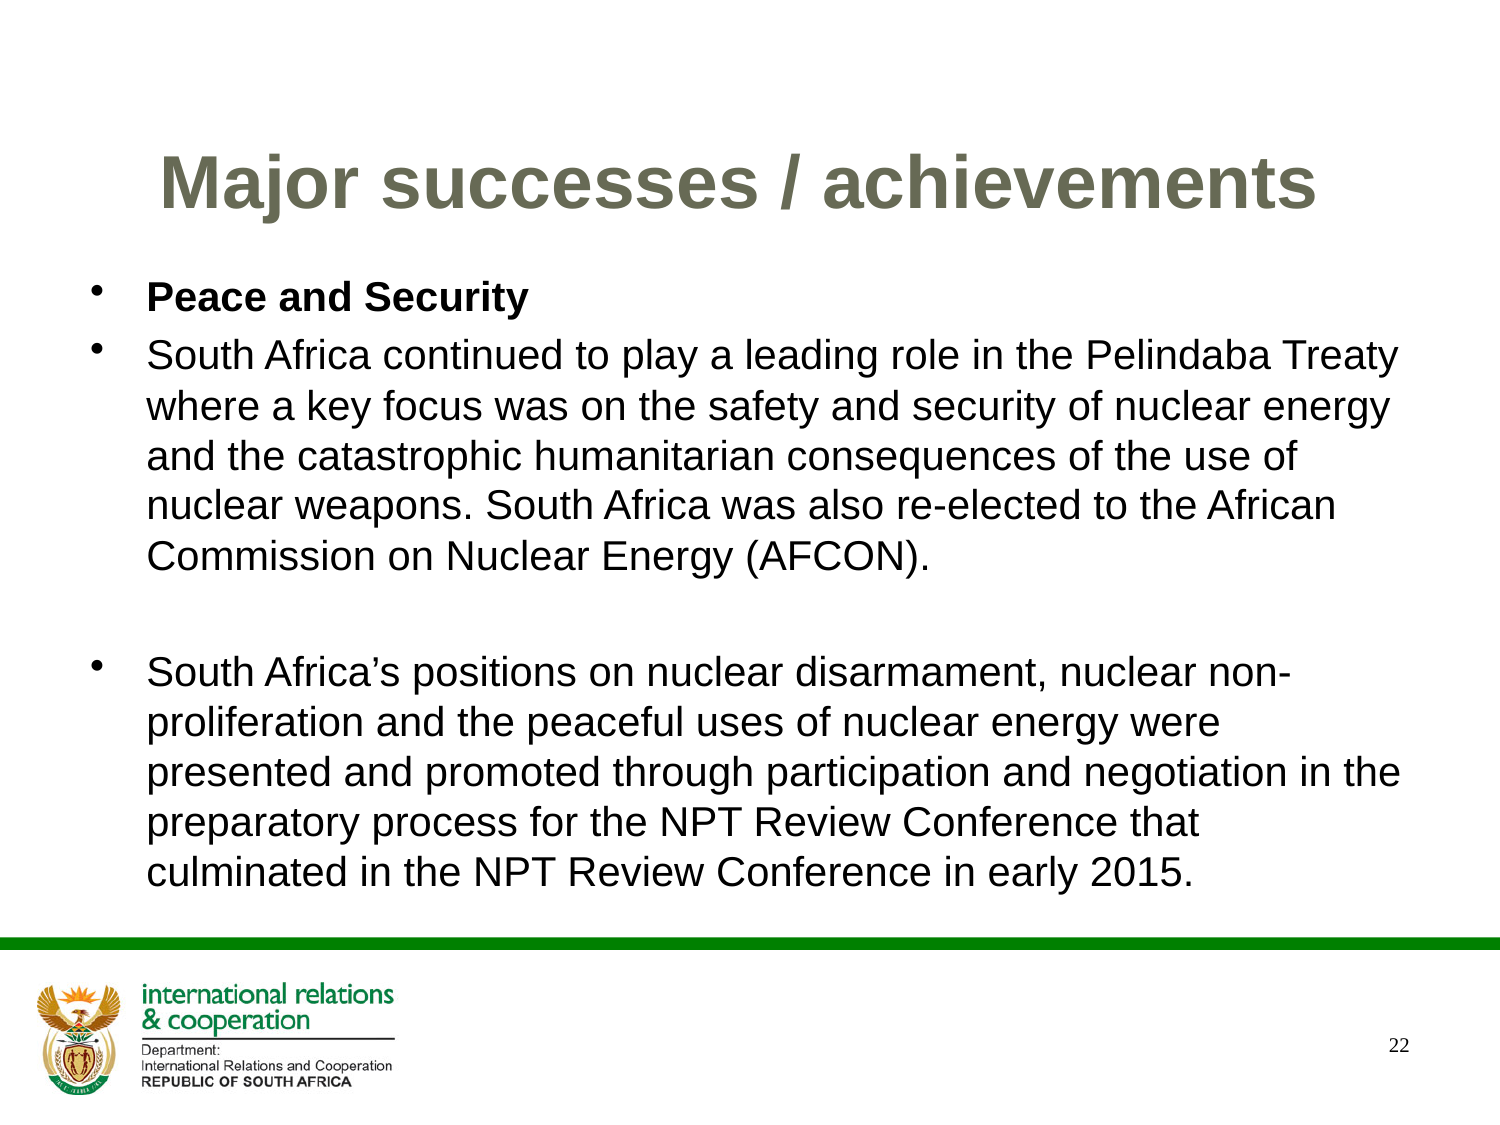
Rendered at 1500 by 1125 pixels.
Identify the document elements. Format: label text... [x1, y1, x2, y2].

list Peace and Security South Africa continued to play a leading role in the Pelindaba Treaty where a key focus was on the safety and security of nuclear energy and the catastrophic humanitarian consequences of the use of nuclear weapons. South Africa was also re-elected to the African Commission on Nuclear Energy (AFCON). South Africa’s positions on nuclear disarmament, nuclear non-proliferation and the peaceful uses of nuclear energy were presented and promoted through participation and negotiation in the preparatory process for the NPT Review Conference that culminated in the NPT Review Conference in early 2015. [74, 262, 1426, 926]
slide_number 22 [1074, 1024, 1426, 1103]
title Major successes / achievements [74, 44, 1426, 233]
picture [37, 974, 400, 1095]
